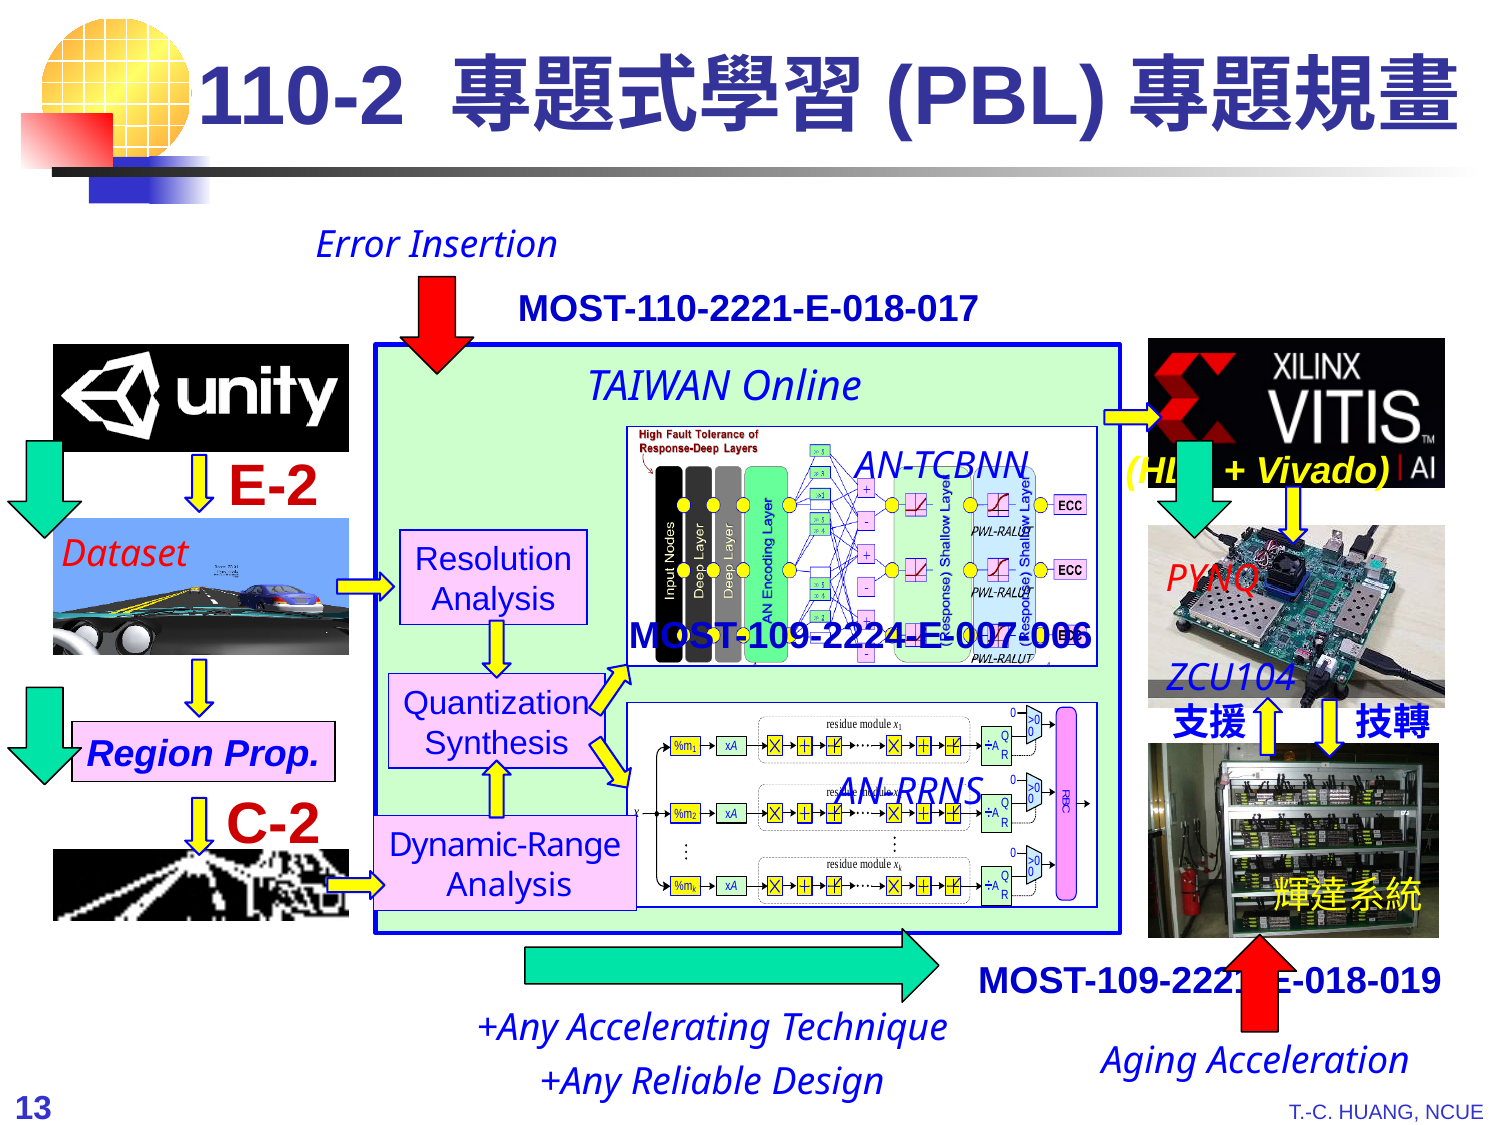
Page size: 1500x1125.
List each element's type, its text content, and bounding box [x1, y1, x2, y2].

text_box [7, 211, 1460, 1111]
text_box 110-2 專題式學習(PBL)專題規畫 [183, 35, 1500, 149]
